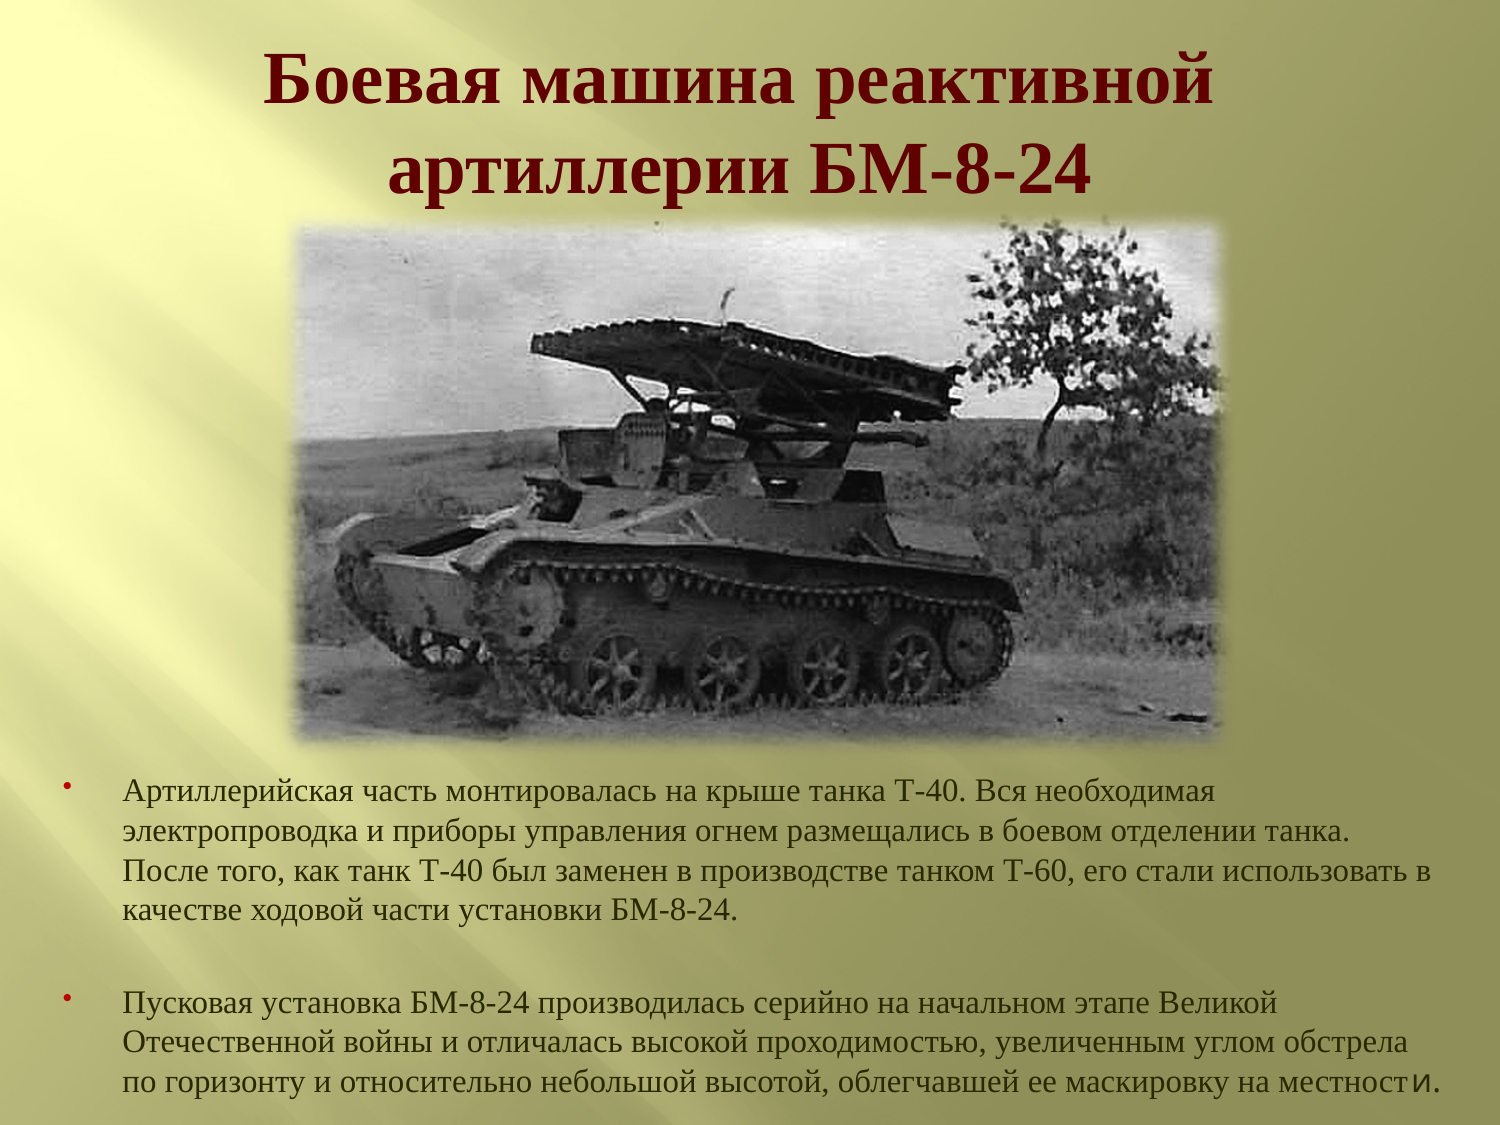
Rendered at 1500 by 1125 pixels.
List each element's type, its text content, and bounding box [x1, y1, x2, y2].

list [277, 207, 1236, 760]
list Артиллерийская часть монтировалась на крыше танка Т-40. Вся необходимая электропроводка и приборы управления огнем размещались в боевом отделении танка. После того, как танк Т-40 был заменен в производстве танком Т-60, его стали использовать в качестве ходовой части установки БМ-8-24. Пусковая установка БМ-8-24 производилась серийно на начальном этапе Великой Отечественной войны и отличалась высокой проходимостью, увеличенным углом обстрела по горизонту и относительно небольшой высотой, облегчавшей ее маскировку на местности. [29, 668, 1459, 1125]
title Боевая машина реактивной артиллерии БМ-8-24 [64, 42, 1415, 194]
